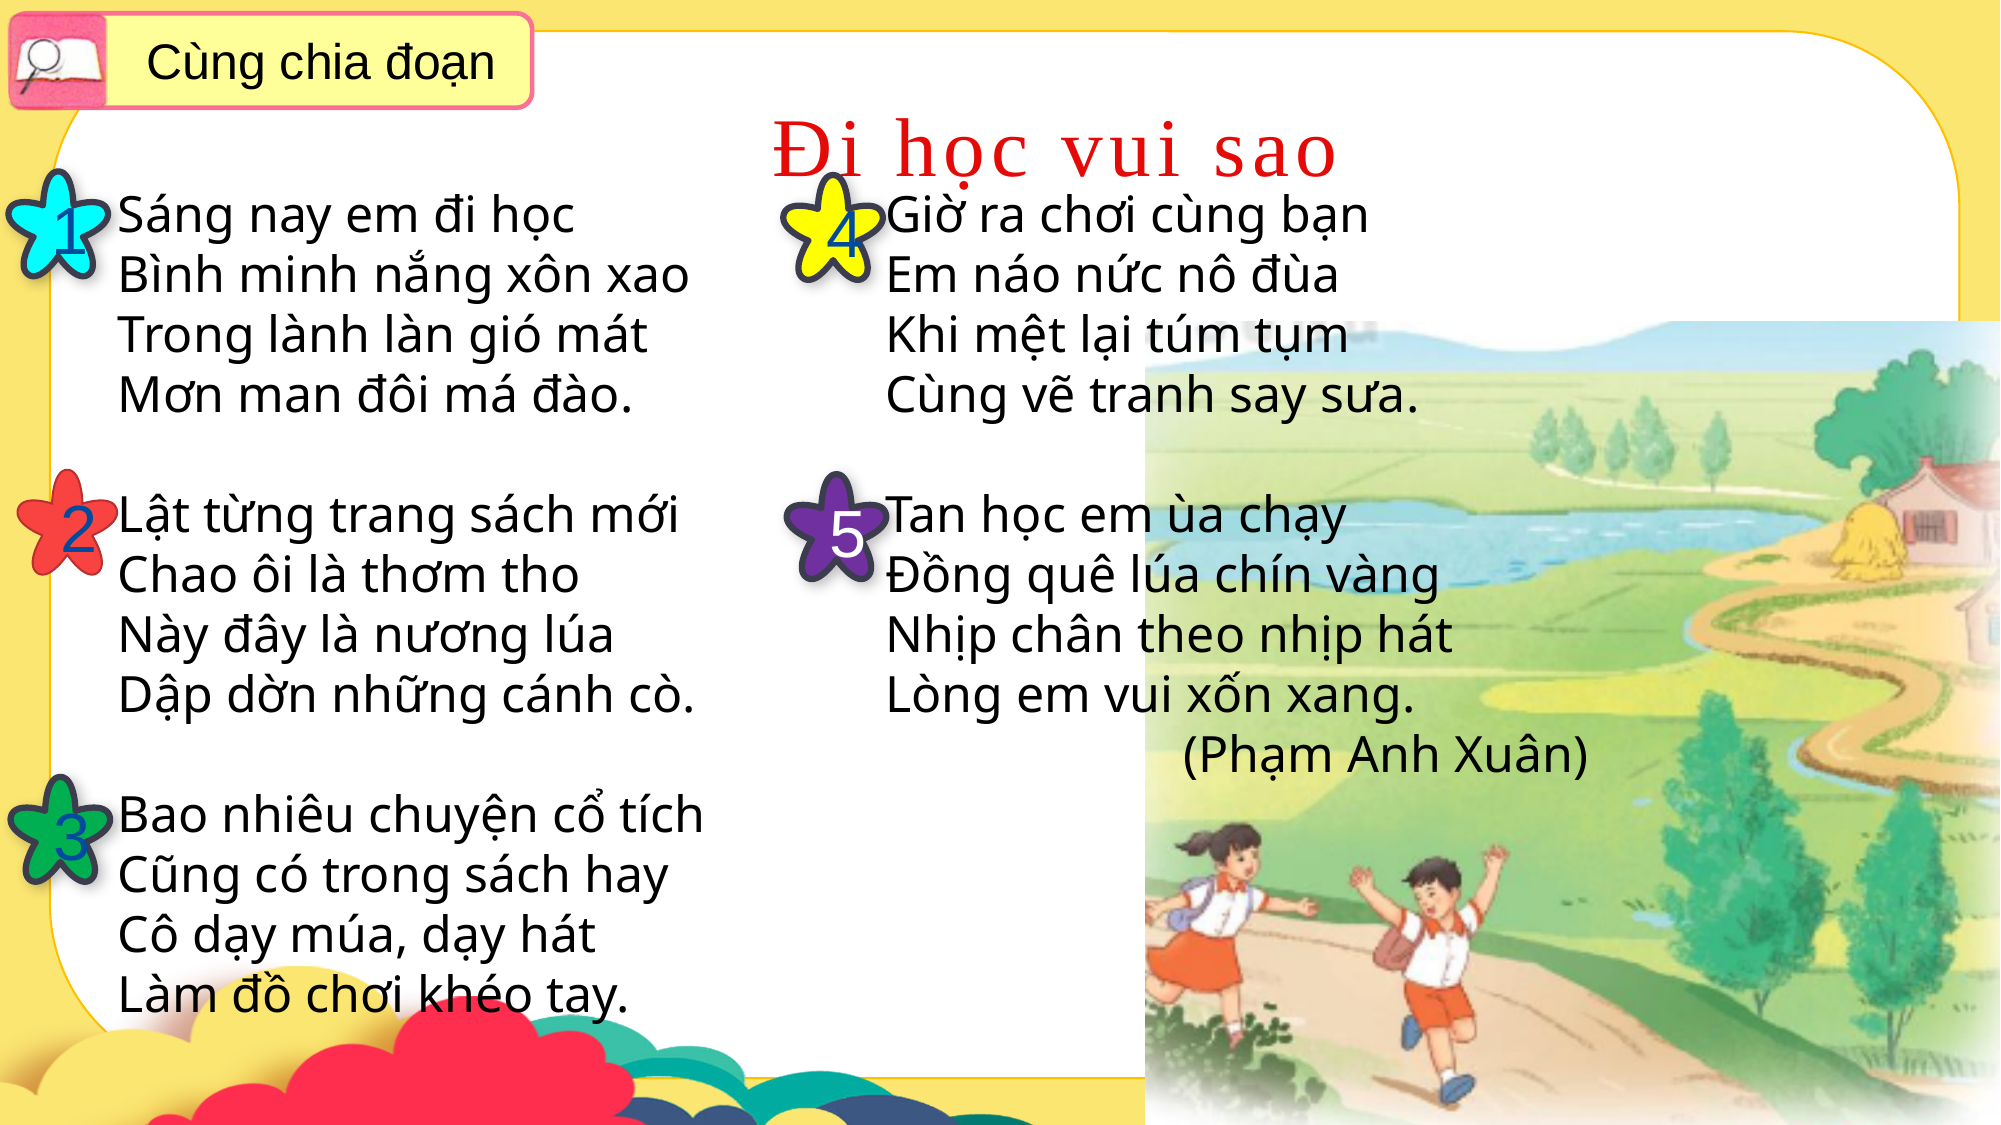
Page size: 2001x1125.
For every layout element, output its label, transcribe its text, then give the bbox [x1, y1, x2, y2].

text_box Giờ ra chơi cùng bạn Em náo nức nô đùa Khi mệt lại túm tụm Cùng vẽ tranh say sưa. Tan học em ùa chạy Đồng quê lúa chín vàng Nhịp chân theo nhịp hát Lòng em vui xốn xang. (Phạm Anh Xuân) [870, 175, 1604, 790]
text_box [8, 171, 108, 277]
text_box Đi học vui sao [532, 36, 1579, 175]
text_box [0, 4, 547, 117]
picture [0, 321, 2000, 1125]
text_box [10, 776, 111, 882]
text_box Sáng nay em đi học Bình minh nắng xôn xao Trong lành làn gió mát Mơn man đôi má đào. Lật từng trang sách mới Chao ôi là thơm tho Này đây là nương lúa Dập dờn những cánh cò. Bao nhiêu chuyện cổ tích Cũng có trong sách hay Cô dạy múa, dạy hát Làm đồ chơi khéo tay. [103, 175, 855, 959]
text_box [17, 469, 118, 575]
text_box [786, 474, 887, 580]
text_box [783, 175, 883, 280]
